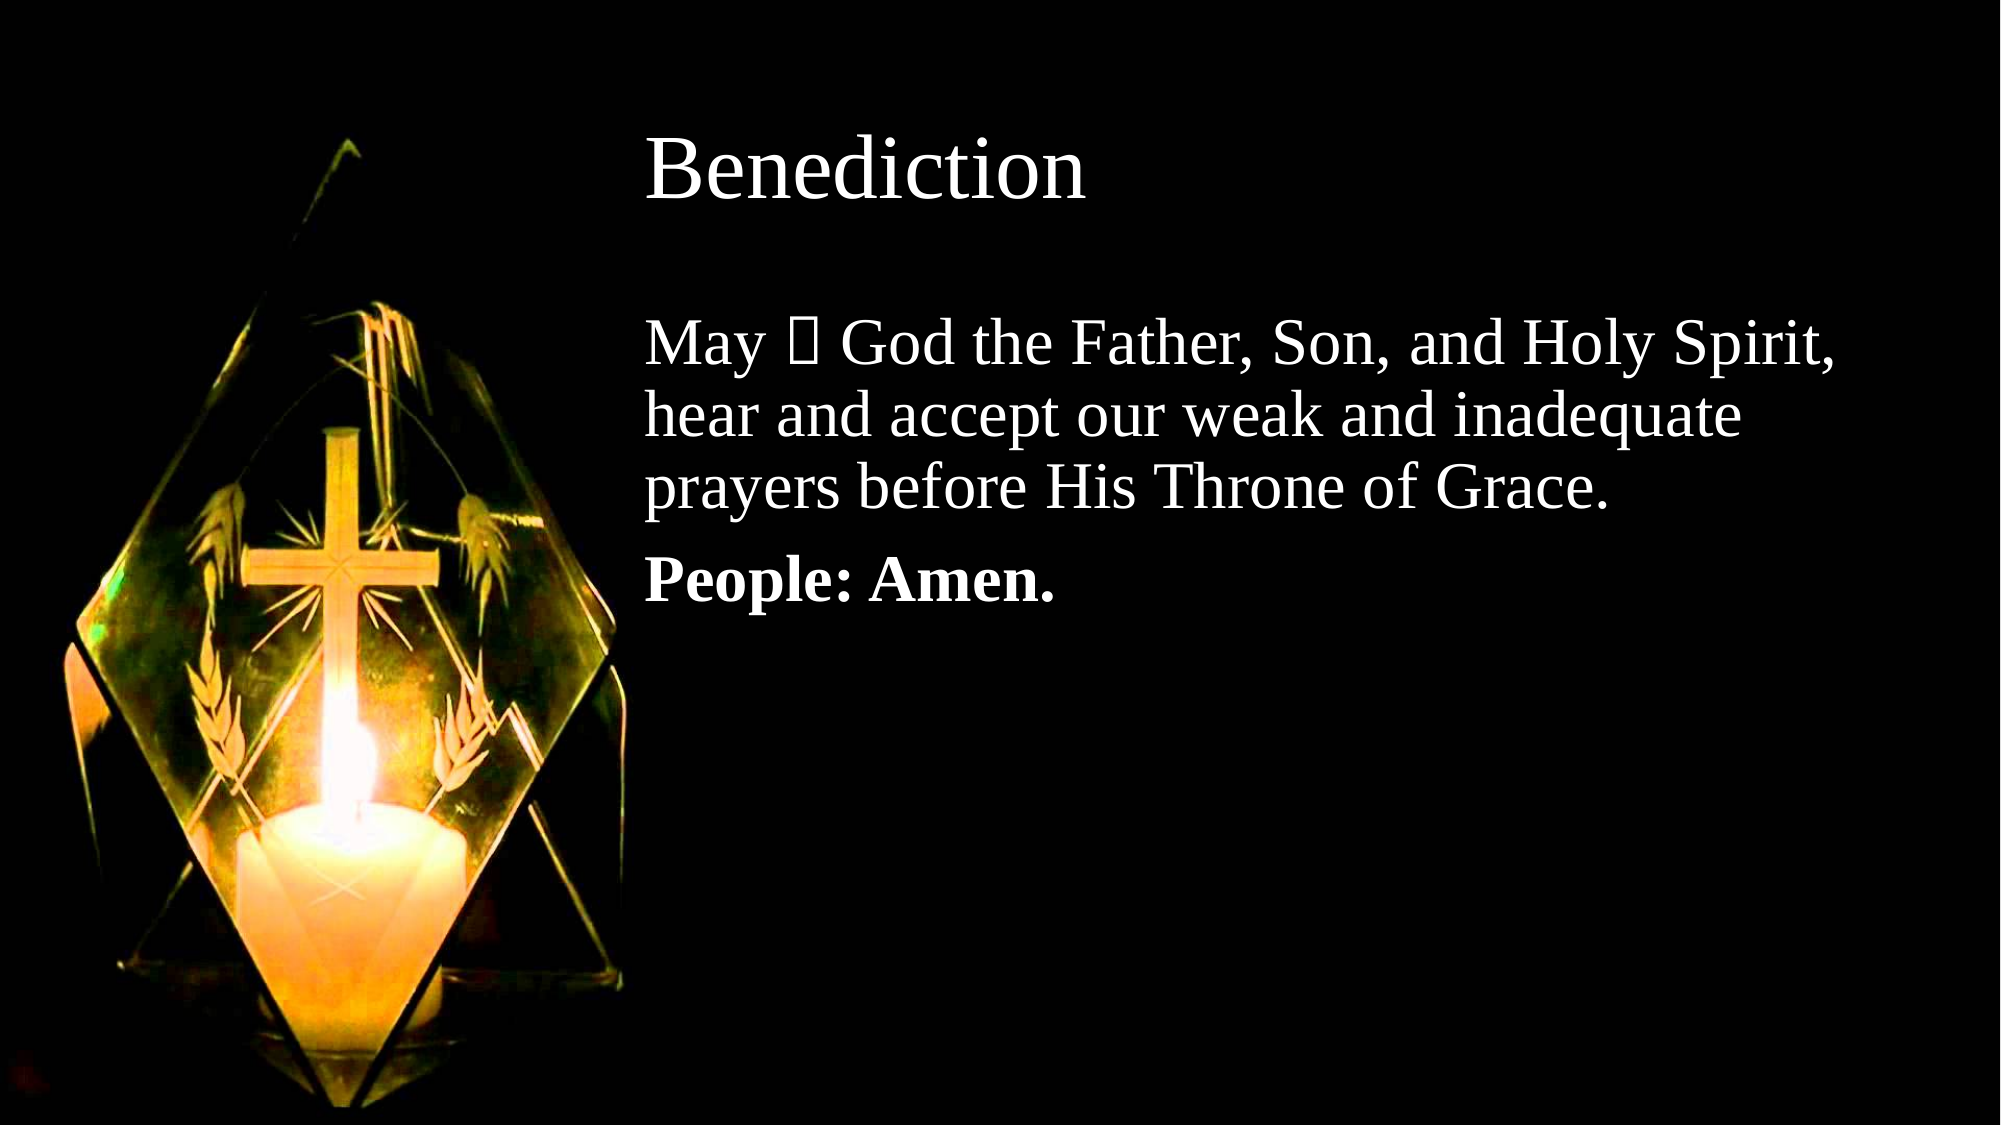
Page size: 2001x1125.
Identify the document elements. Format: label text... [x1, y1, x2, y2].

title Benediction [629, 59, 1863, 278]
list May  God the Father, Son, and Holy Spirit, hear and accept our weak and inadequate prayers before His Throne of Grace. People: Amen. [629, 299, 1863, 1014]
picture [0, 0, 2001, 1125]
